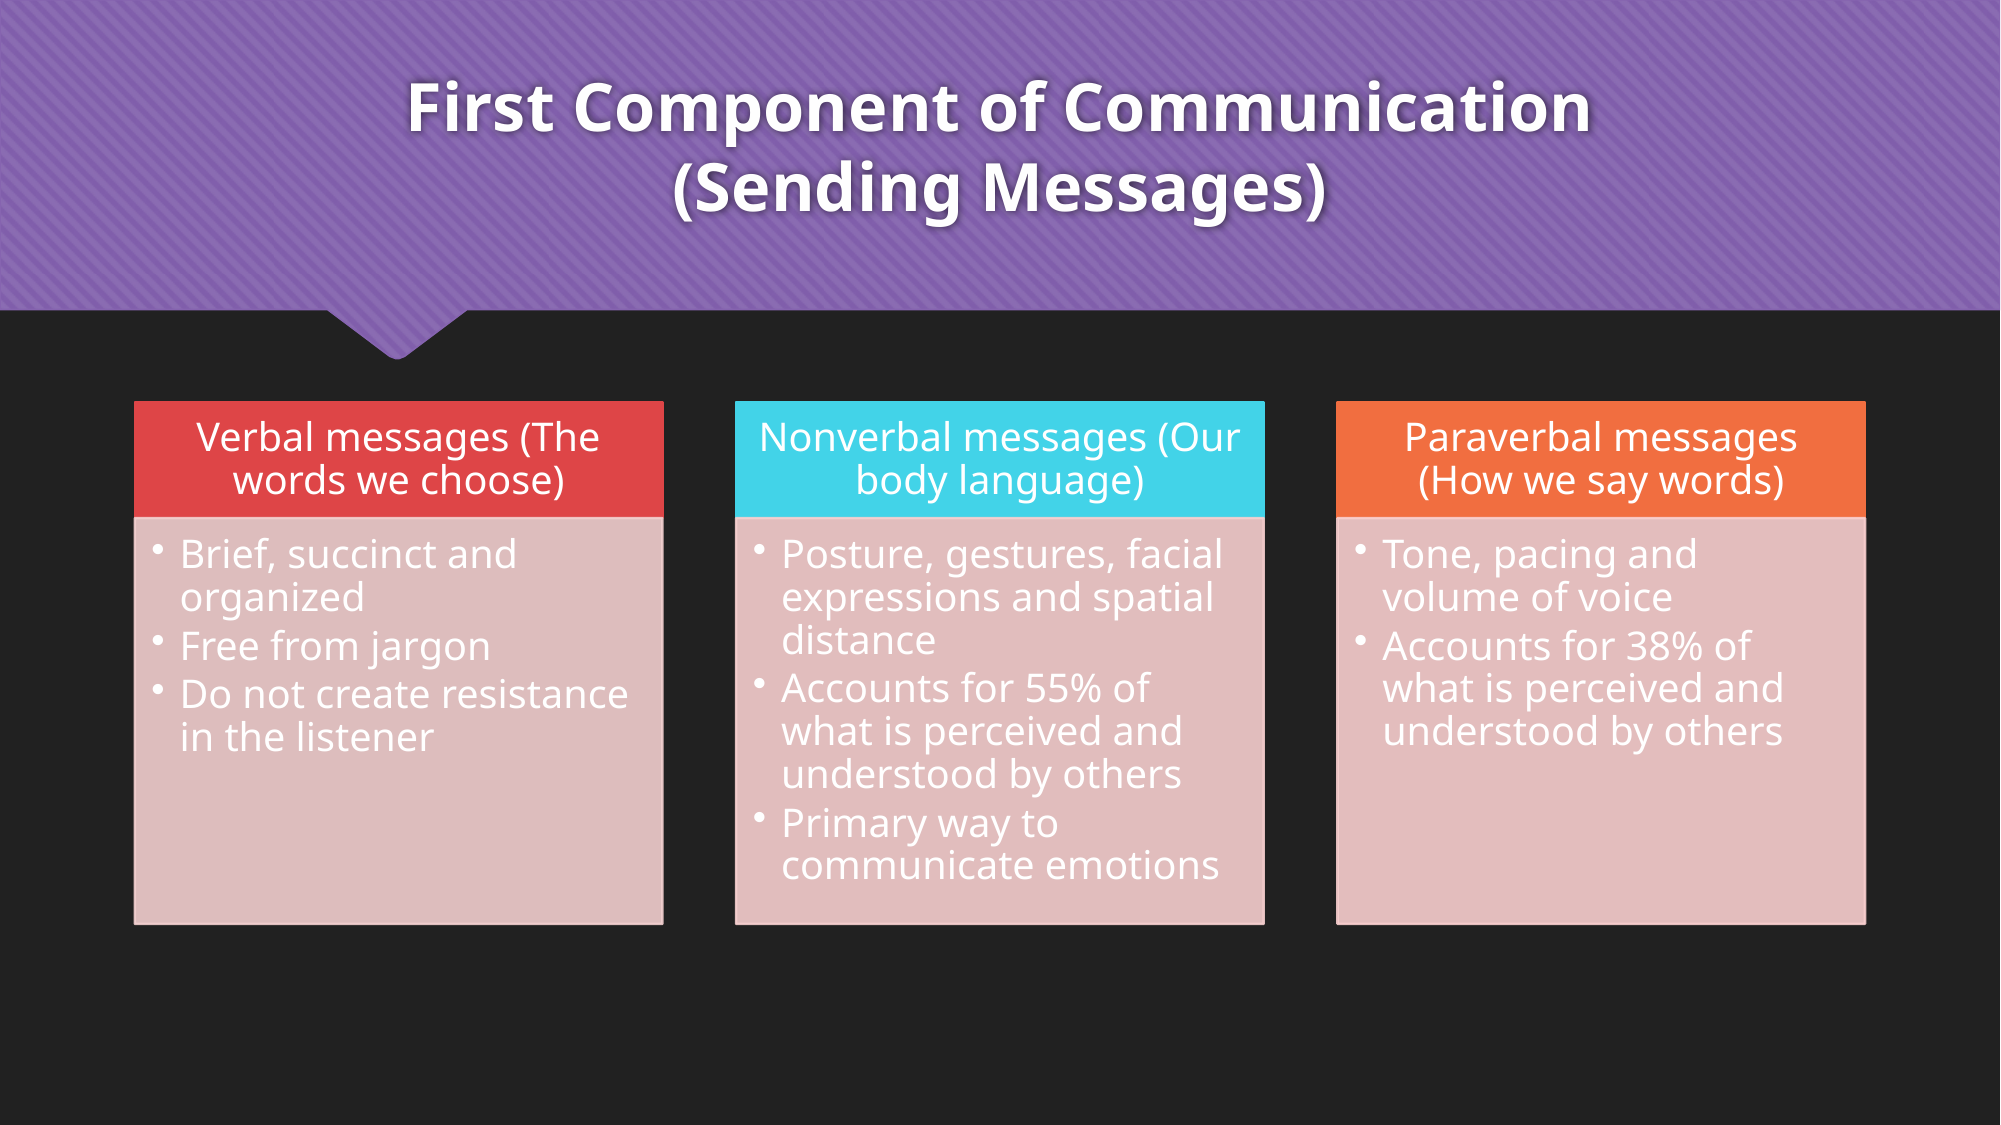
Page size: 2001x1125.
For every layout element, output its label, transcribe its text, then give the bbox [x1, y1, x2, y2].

title First Component of Communication (Sending Messages) [132, 73, 1868, 233]
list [134, 364, 1866, 962]
